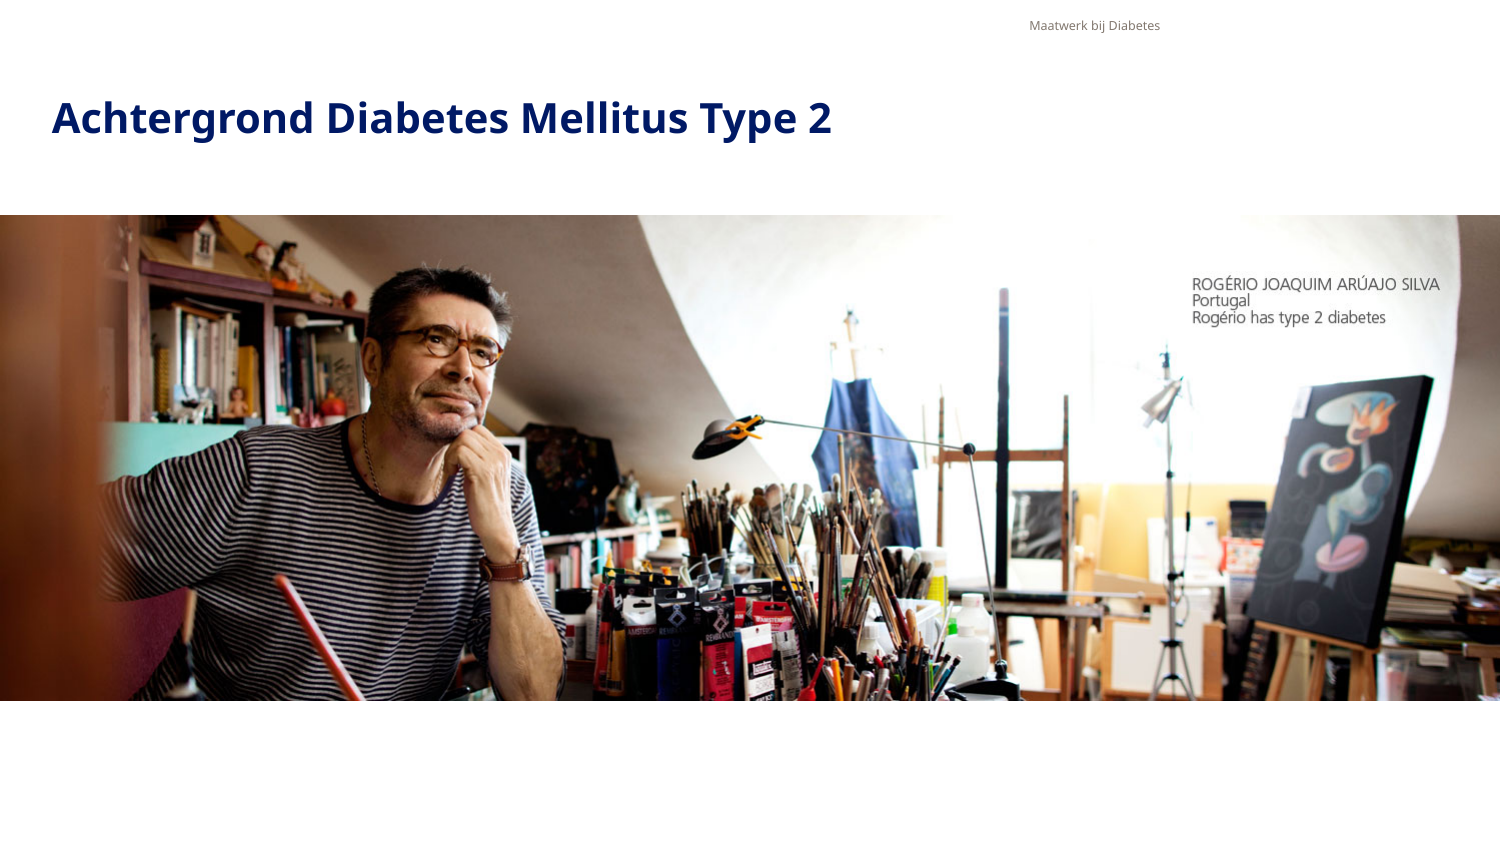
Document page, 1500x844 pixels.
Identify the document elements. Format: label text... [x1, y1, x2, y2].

title Achtergrond Diabetes Mellitus Type 2 [51, 84, 1448, 149]
footer Maatwerk bij Diabetes [684, 17, 1161, 34]
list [0, 215, 1500, 701]
